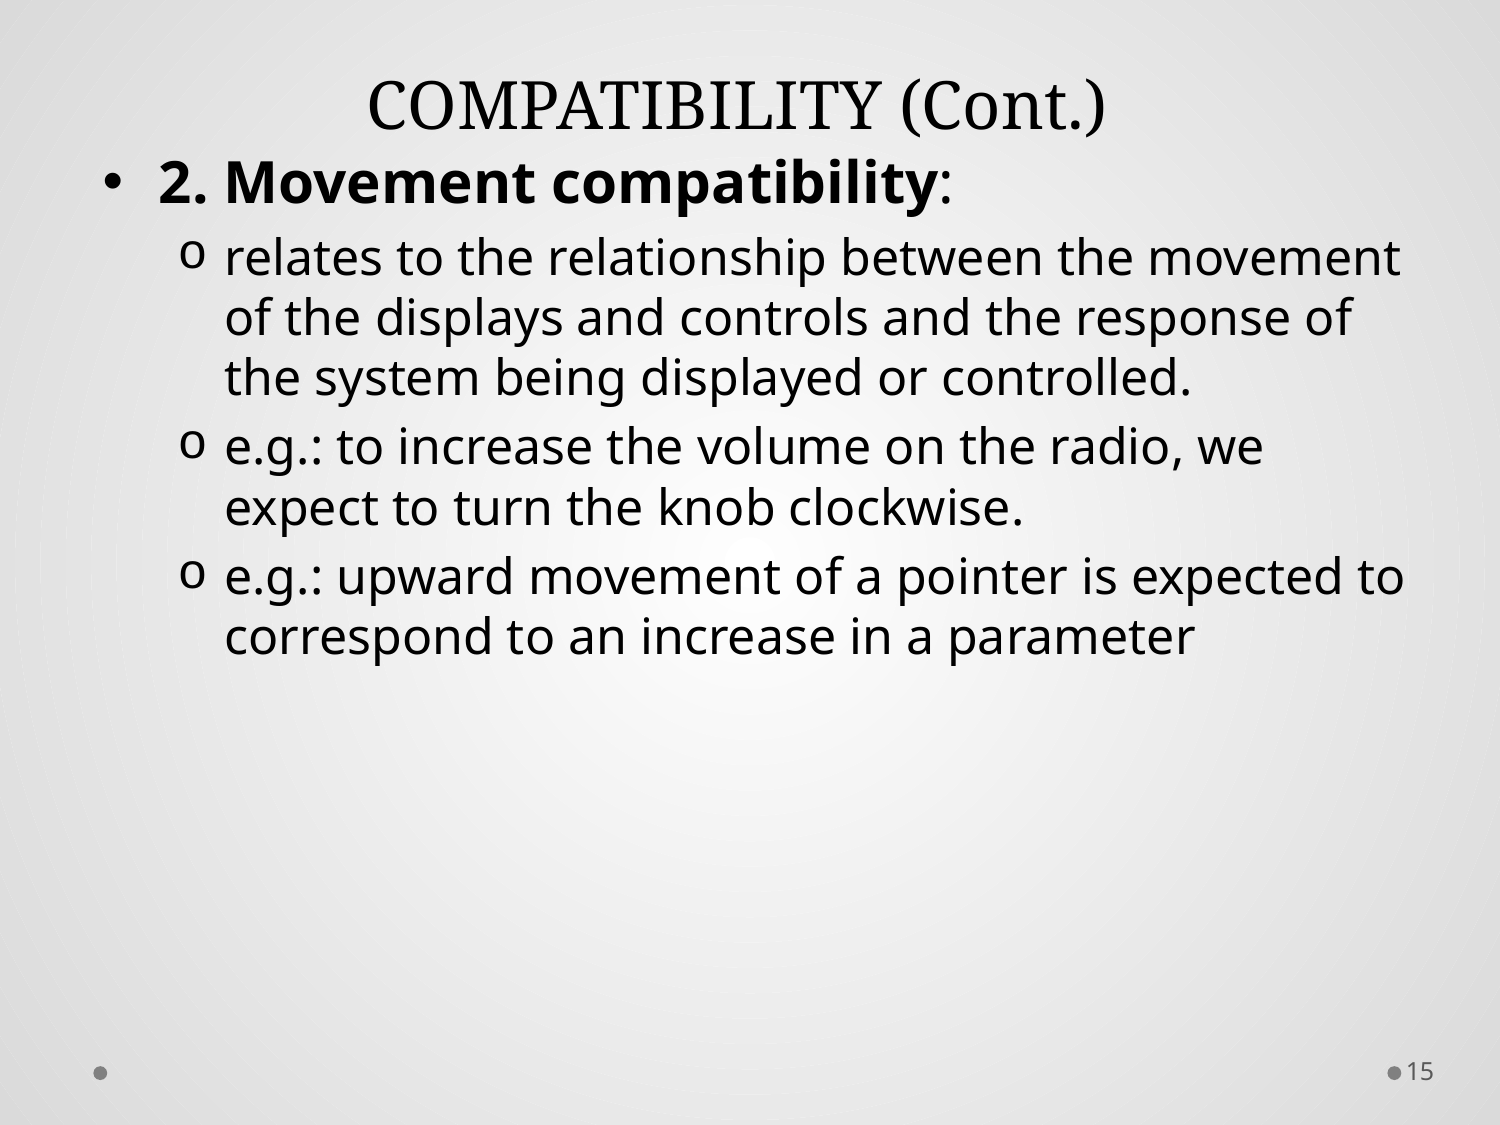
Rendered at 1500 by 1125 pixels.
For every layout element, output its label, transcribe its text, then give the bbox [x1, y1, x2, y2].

list 2. Movement compatibility: relates to the relationship between the movement of the displays and controls and the response of the system being displayed or controlled. e.g.: to increase the volume on the radio, we expect to turn the knob clockwise. e.g.: upward movement of a pointer is expected to correspond to an increase in a parameter [87, 137, 1438, 1100]
title COMPATIBILITY (Cont.) [62, 50, 1413, 150]
slide_number 15 [1401, 1042, 1494, 1103]
